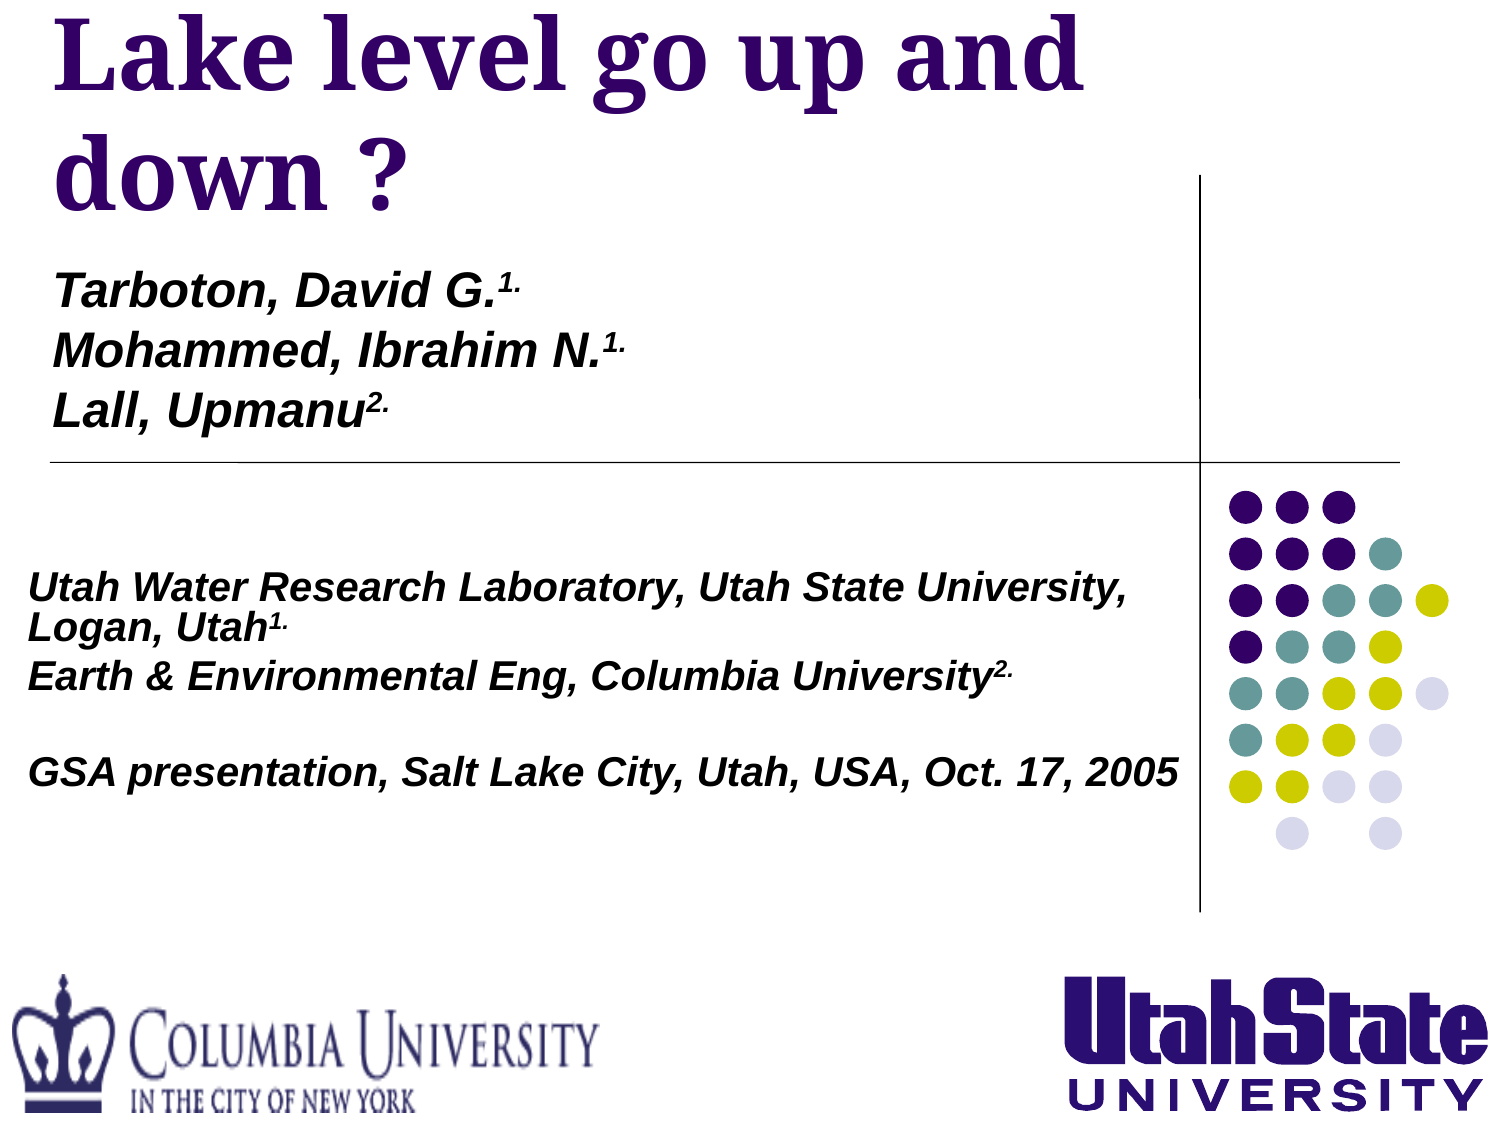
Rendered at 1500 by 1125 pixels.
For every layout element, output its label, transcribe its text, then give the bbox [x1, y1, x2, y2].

picture [12, 974, 600, 1113]
title What makes the Great Salt Lake level go up and down ? [37, 24, 1450, 238]
text_box Tarboton, David G.1. Mohammed, Ibrahim N.1. Lall, Upmanu2. [37, 249, 850, 445]
subtitle Utah Water Research Laboratory, Utah State University, Logan, Utah1. Earth & Environmental Eng, Columbia University2. GSA presentation, Salt Lake City, Utah, USA, Oct. 17, 2005 [12, 562, 1200, 988]
picture [1062, 974, 1490, 1114]
